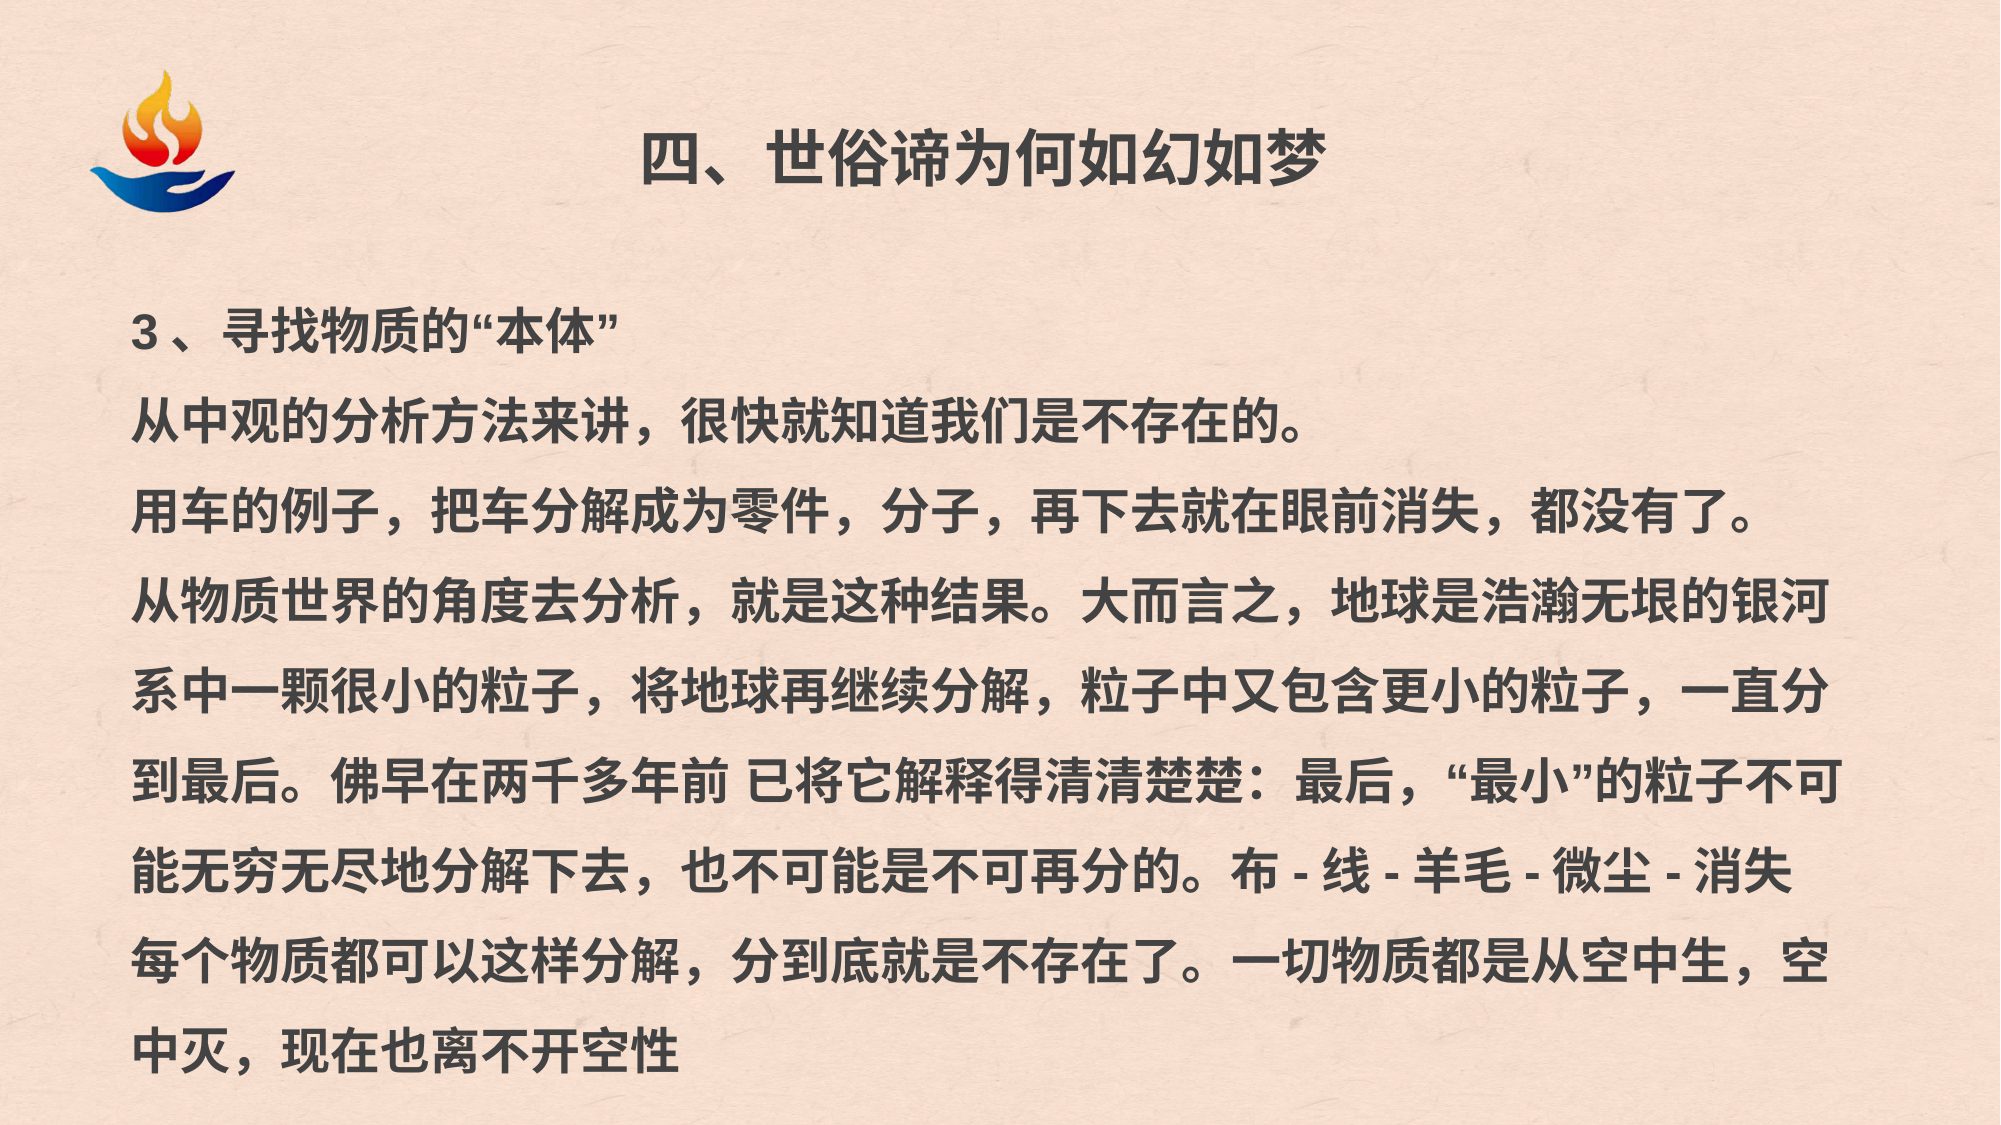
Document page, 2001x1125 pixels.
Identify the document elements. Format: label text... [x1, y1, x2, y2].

title 四、世俗谛为何如幻如梦 [282, 118, 1686, 254]
text_box 3、寻找物质的“本体” 从中观的分析方法来讲，很快就知道我们是不存在的。 用车的例子，把车分解成为零件，分子，再下去就在眼前消失，都没有了。 从物质世界的角度去分析，就是这种结果。大而言之，地球是浩瀚无垠的银河系中一颗很小的粒子，将地球再继续分解，粒子中又包含更小的粒子，一直分到最后。佛早在两千多年前 已将它解释得清清楚楚：最后，“最小”的粒子不可能无穷无尽地分解下去，也不可能是不可再分的。布-线-羊毛-微尘-消失 每个物质都可以这样分解，分到底就是不存在了。一切物质都是从空中生，空中灭，现在也离不开空性 [115, 254, 1885, 1095]
picture [0, 0, 2001, 1125]
